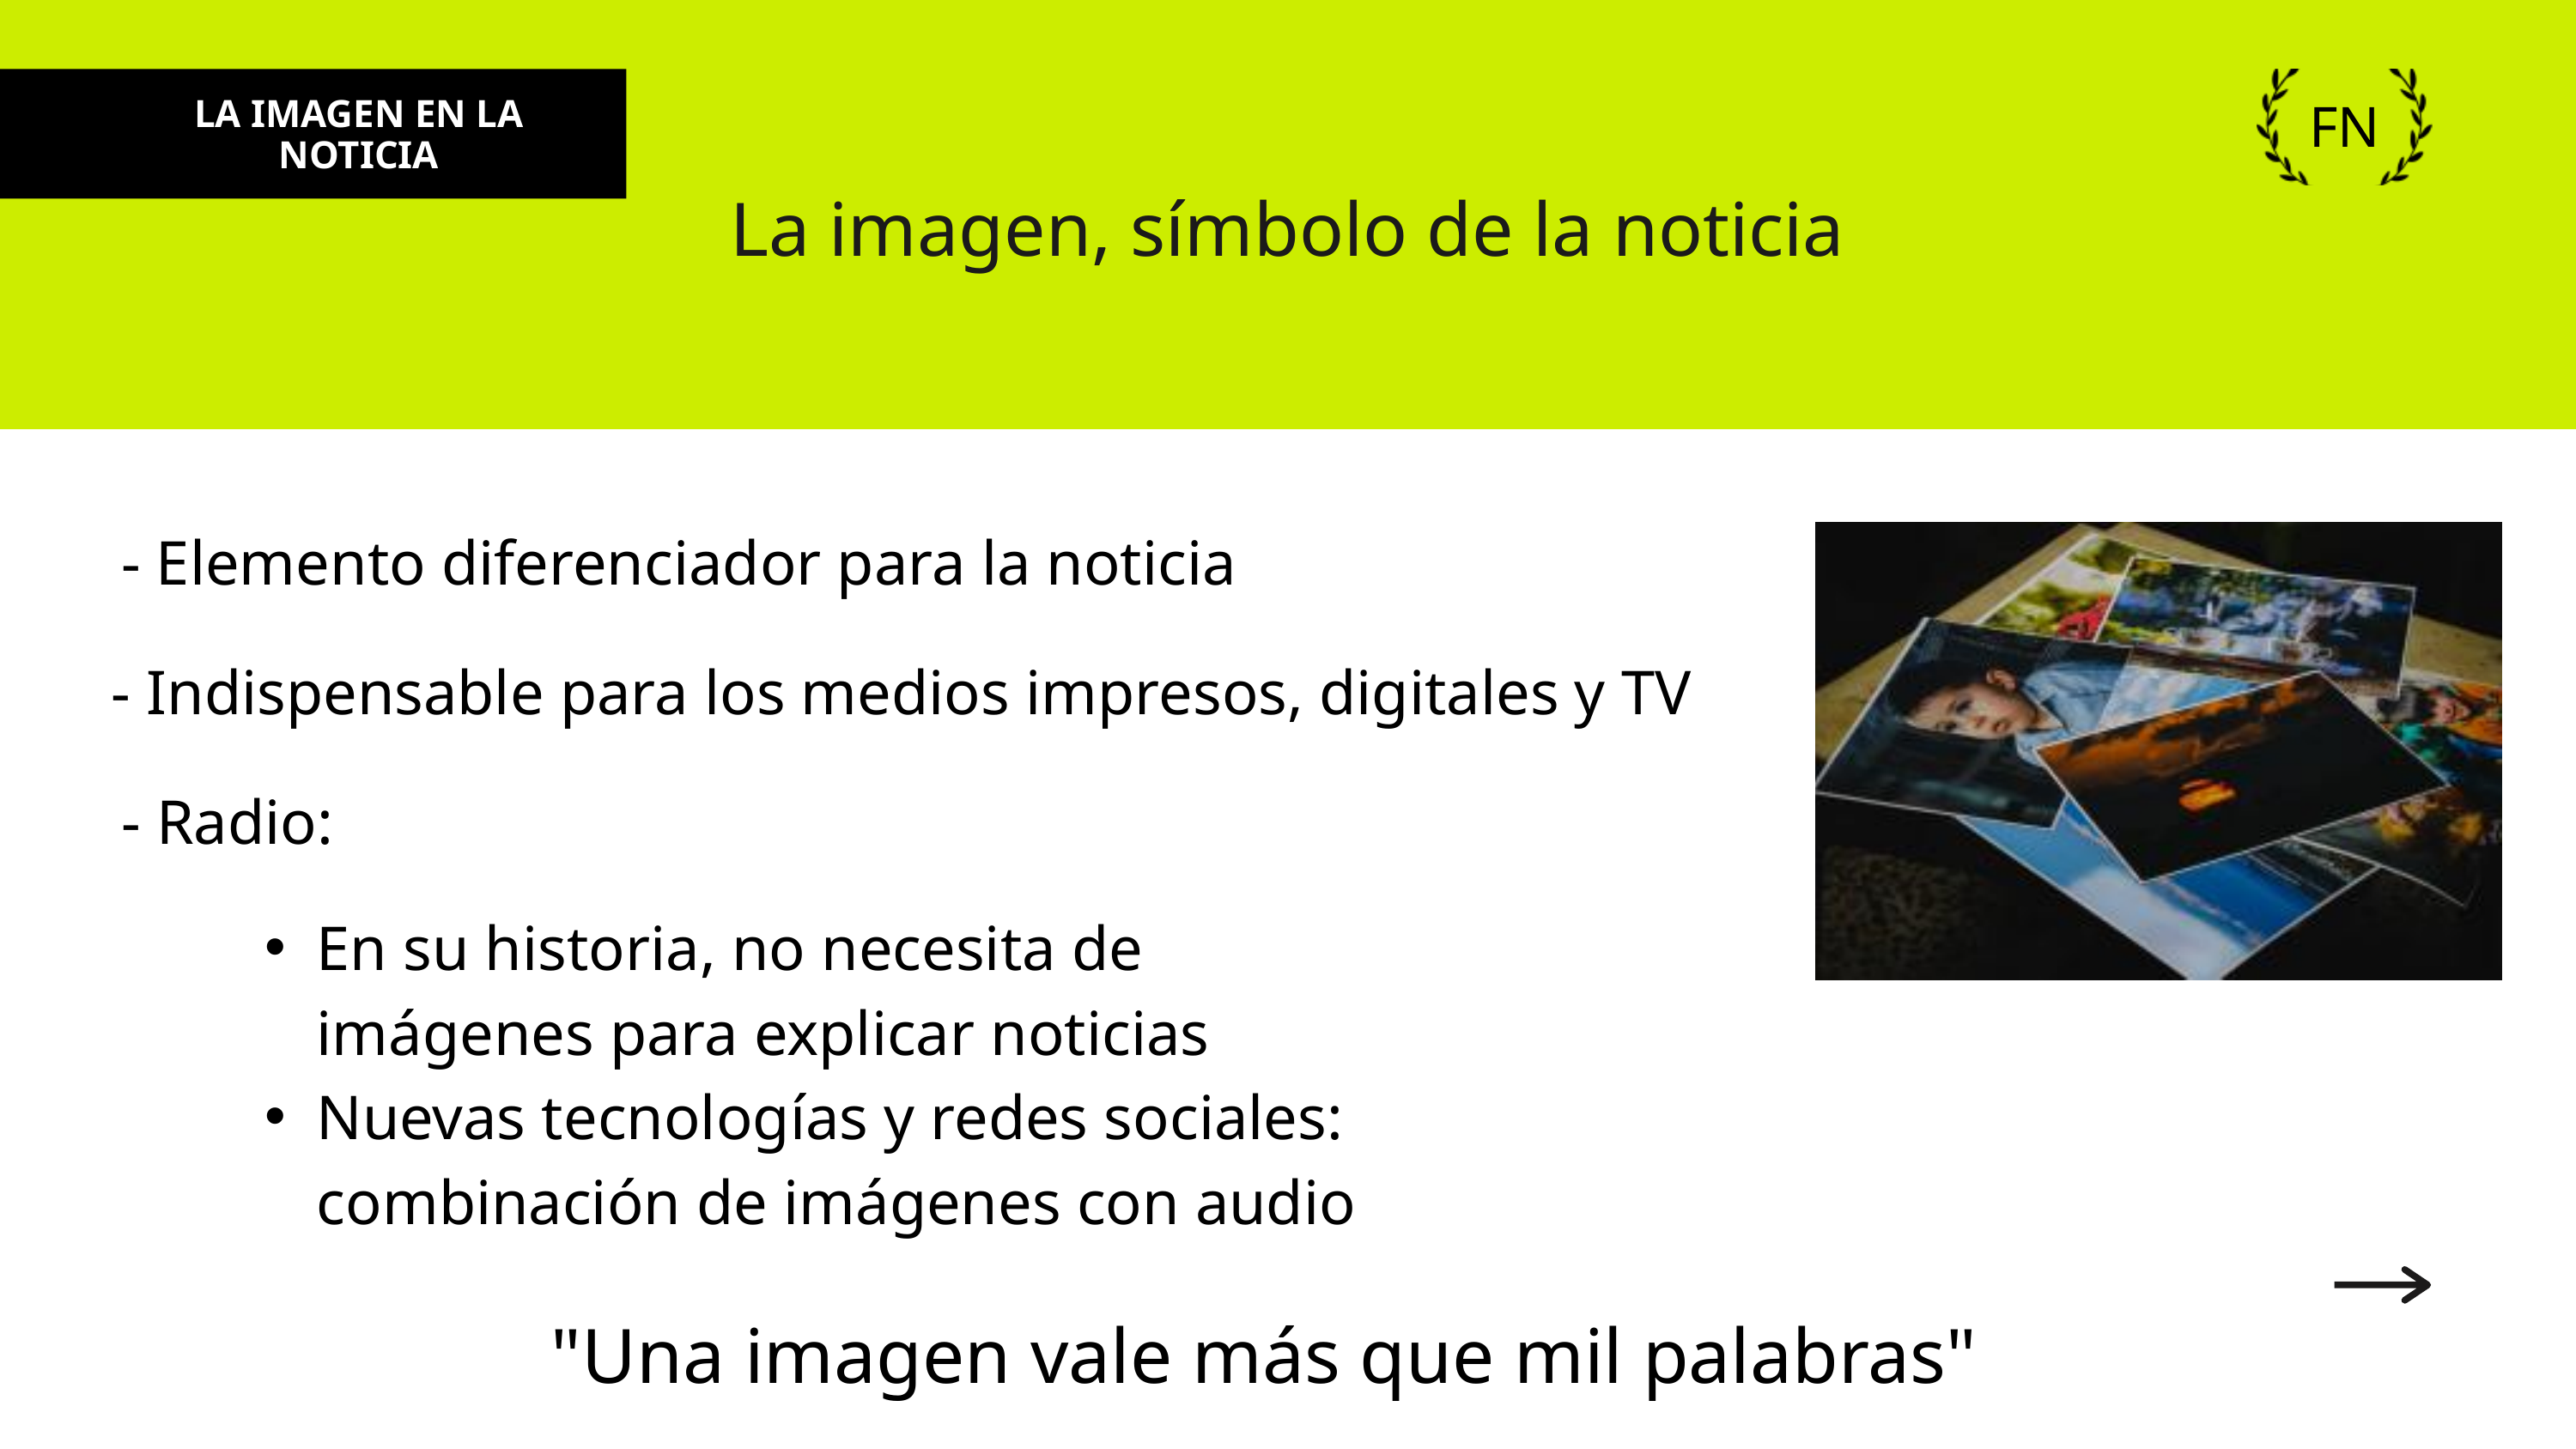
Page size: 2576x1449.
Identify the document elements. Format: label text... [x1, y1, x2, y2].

text_box LA IMAGEN EN LA NOTICIA [135, 94, 583, 177]
text_box [0, 0, 2576, 429]
text_box La imagen, símbolo de la noticia [685, 190, 1890, 272]
text_box - Radio: [121, 771, 353, 856]
text_box [0, 69, 627, 199]
text_box - Elemento diferenciador para la noticia [121, 512, 1251, 597]
picture [1814, 521, 2502, 980]
text_box [2334, 1266, 2432, 1304]
picture [2256, 69, 2433, 185]
text_box - Indispensable para los medios impresos, digitales y TV [67, 642, 1738, 727]
text_box "Una imagen vale más que mil palabras" [291, 1293, 2237, 1398]
text_box En su historia, no necesita de imágenes para explicar noticias Nuevas tecnologías y redes sociales: combinación de imágenes con audio [214, 898, 1429, 1237]
